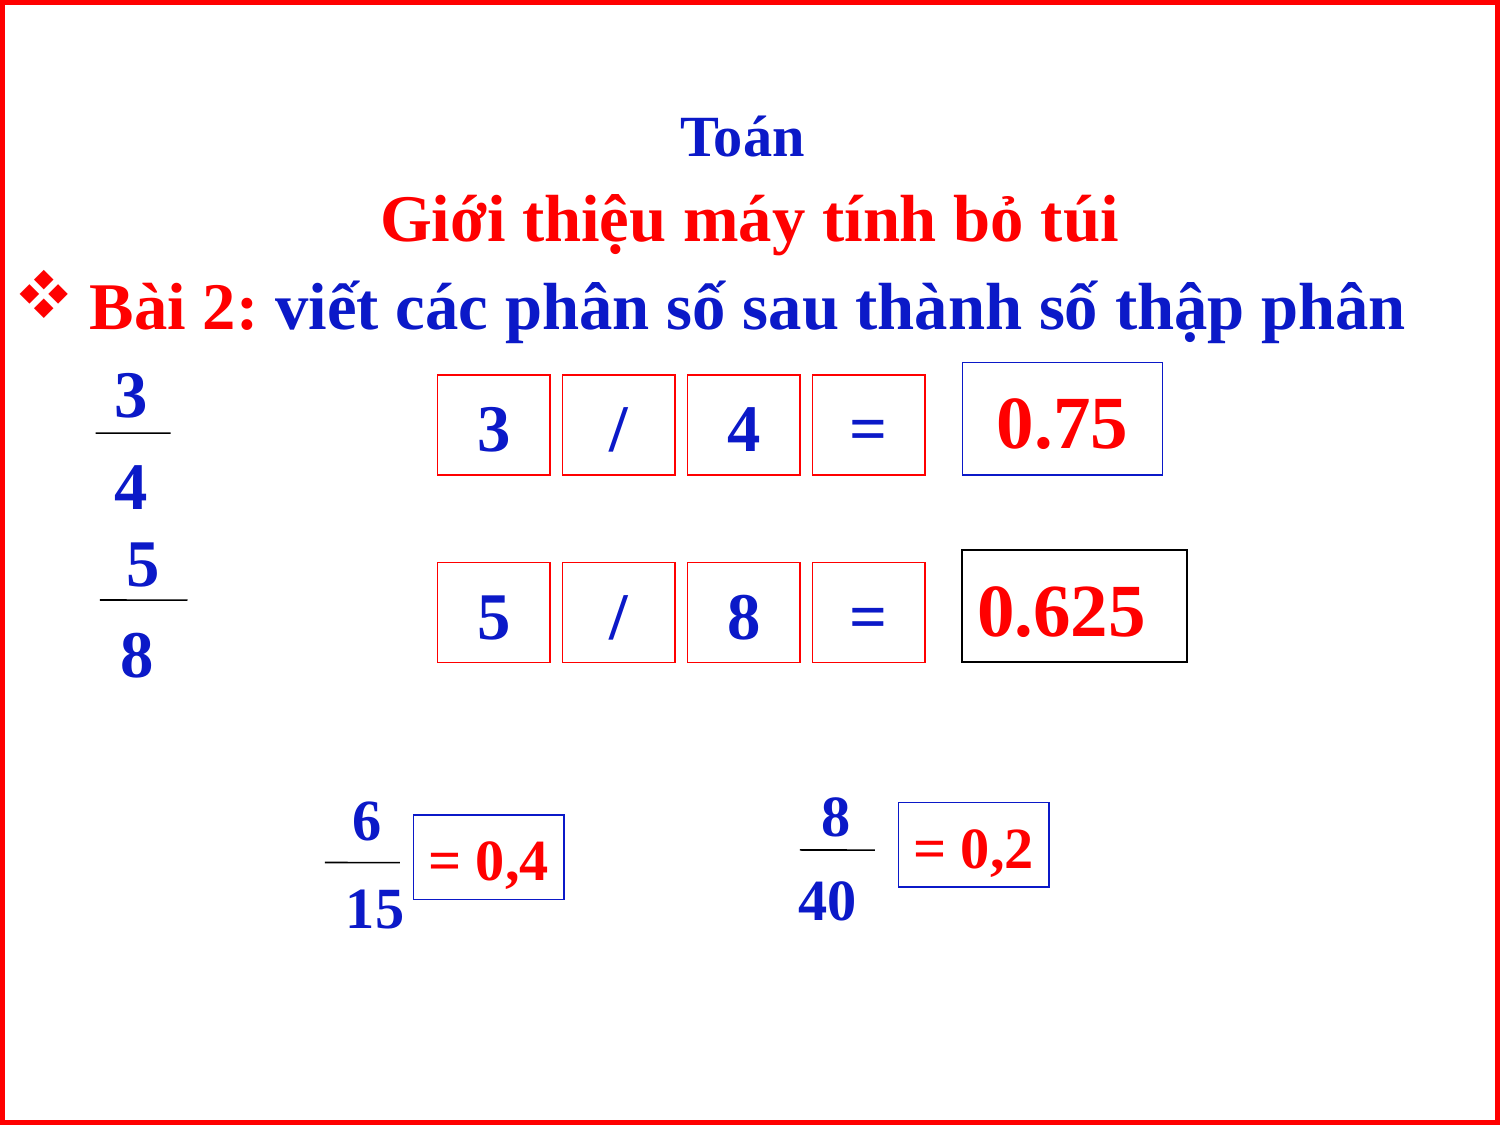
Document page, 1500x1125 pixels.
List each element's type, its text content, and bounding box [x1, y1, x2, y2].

text_box Giới thiệu máy tính bỏ túi [0, 167, 1500, 263]
text_box Toán [0, 90, 1500, 167]
text_box [0, 0, 1500, 90]
text_box [0, 263, 1500, 1125]
